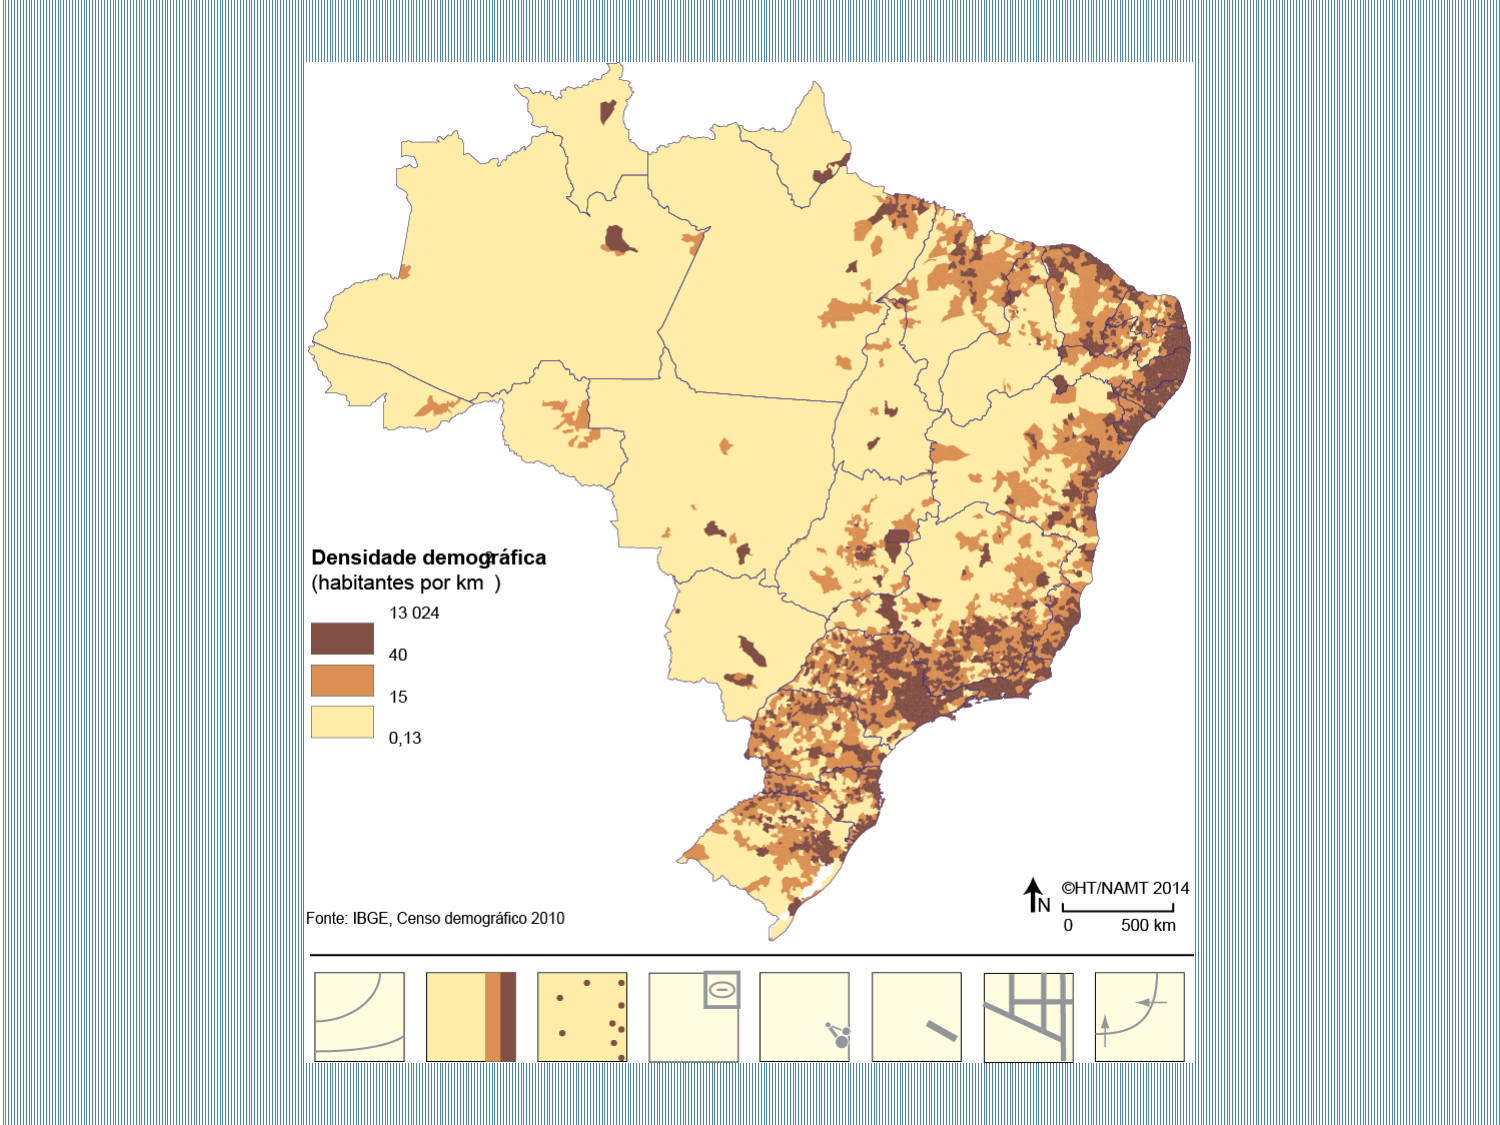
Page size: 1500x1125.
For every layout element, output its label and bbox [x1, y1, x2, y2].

picture [306, 62, 1194, 1063]
